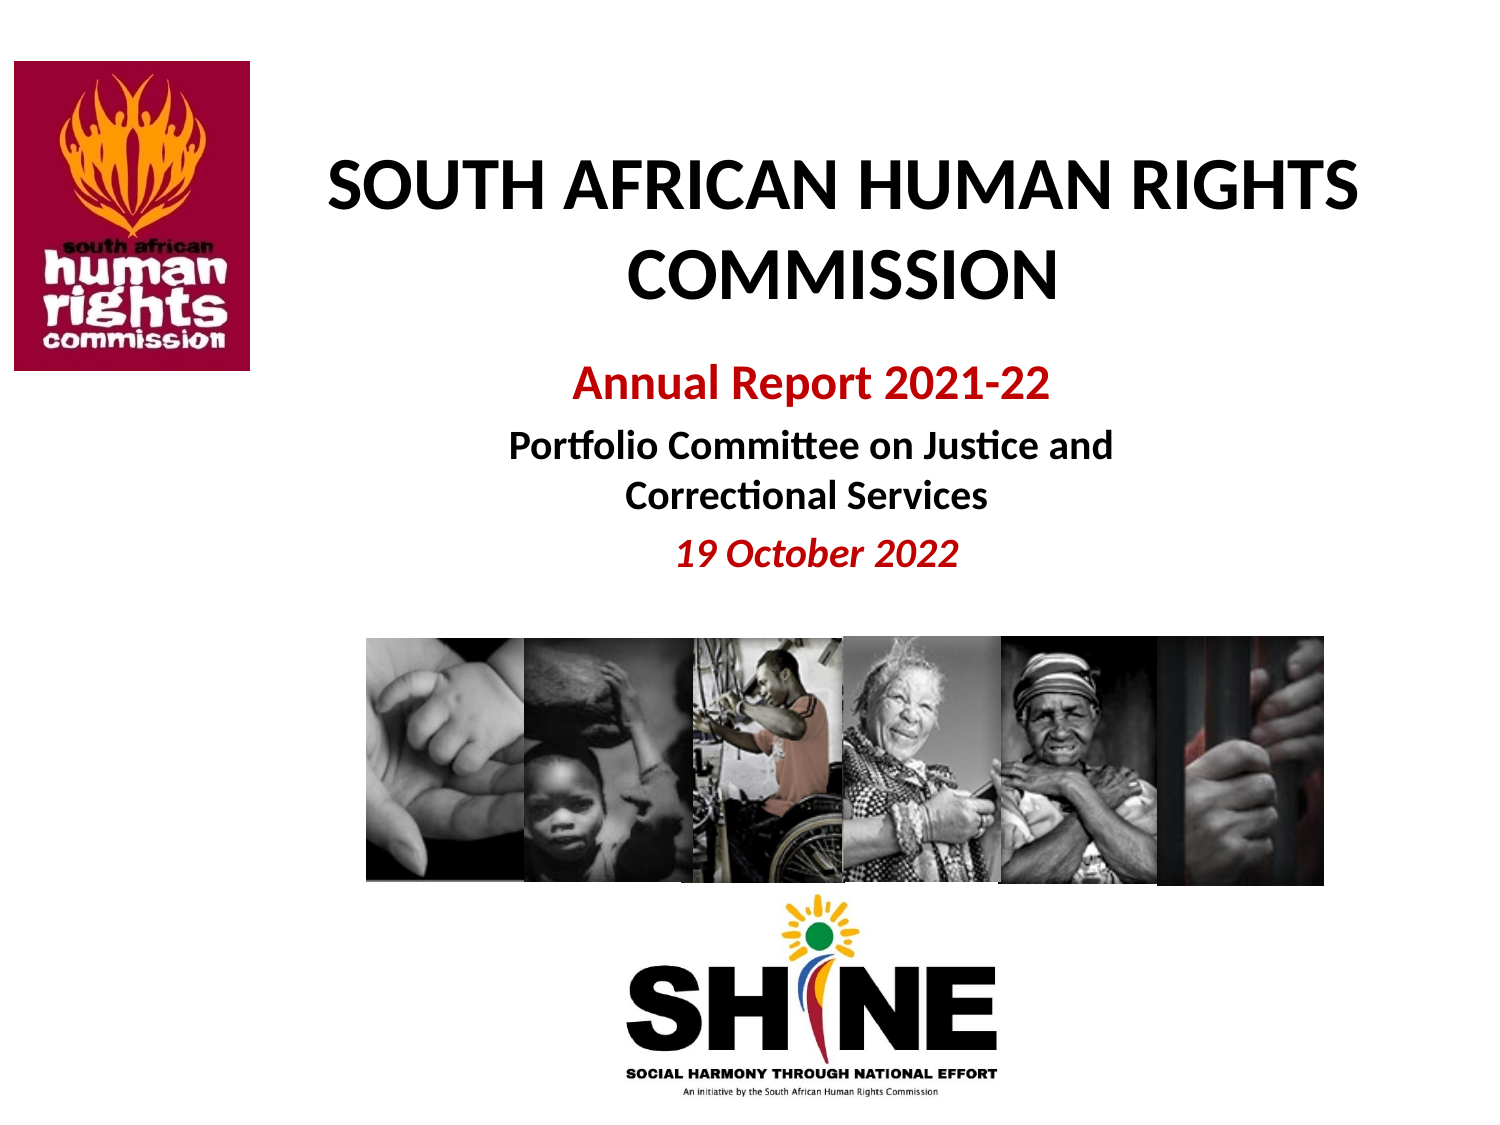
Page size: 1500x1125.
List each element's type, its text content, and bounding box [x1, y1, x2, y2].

subtitle Annual Report 2021-22 Portfolio Committee on Justice and Correctional Services 19 October 2022 [386, 341, 1237, 617]
picture [365, 636, 1324, 1106]
title SOUTH AFRICAN HUMAN RIGHTS COMMISSION [263, 61, 1425, 388]
picture [13, 61, 251, 371]
